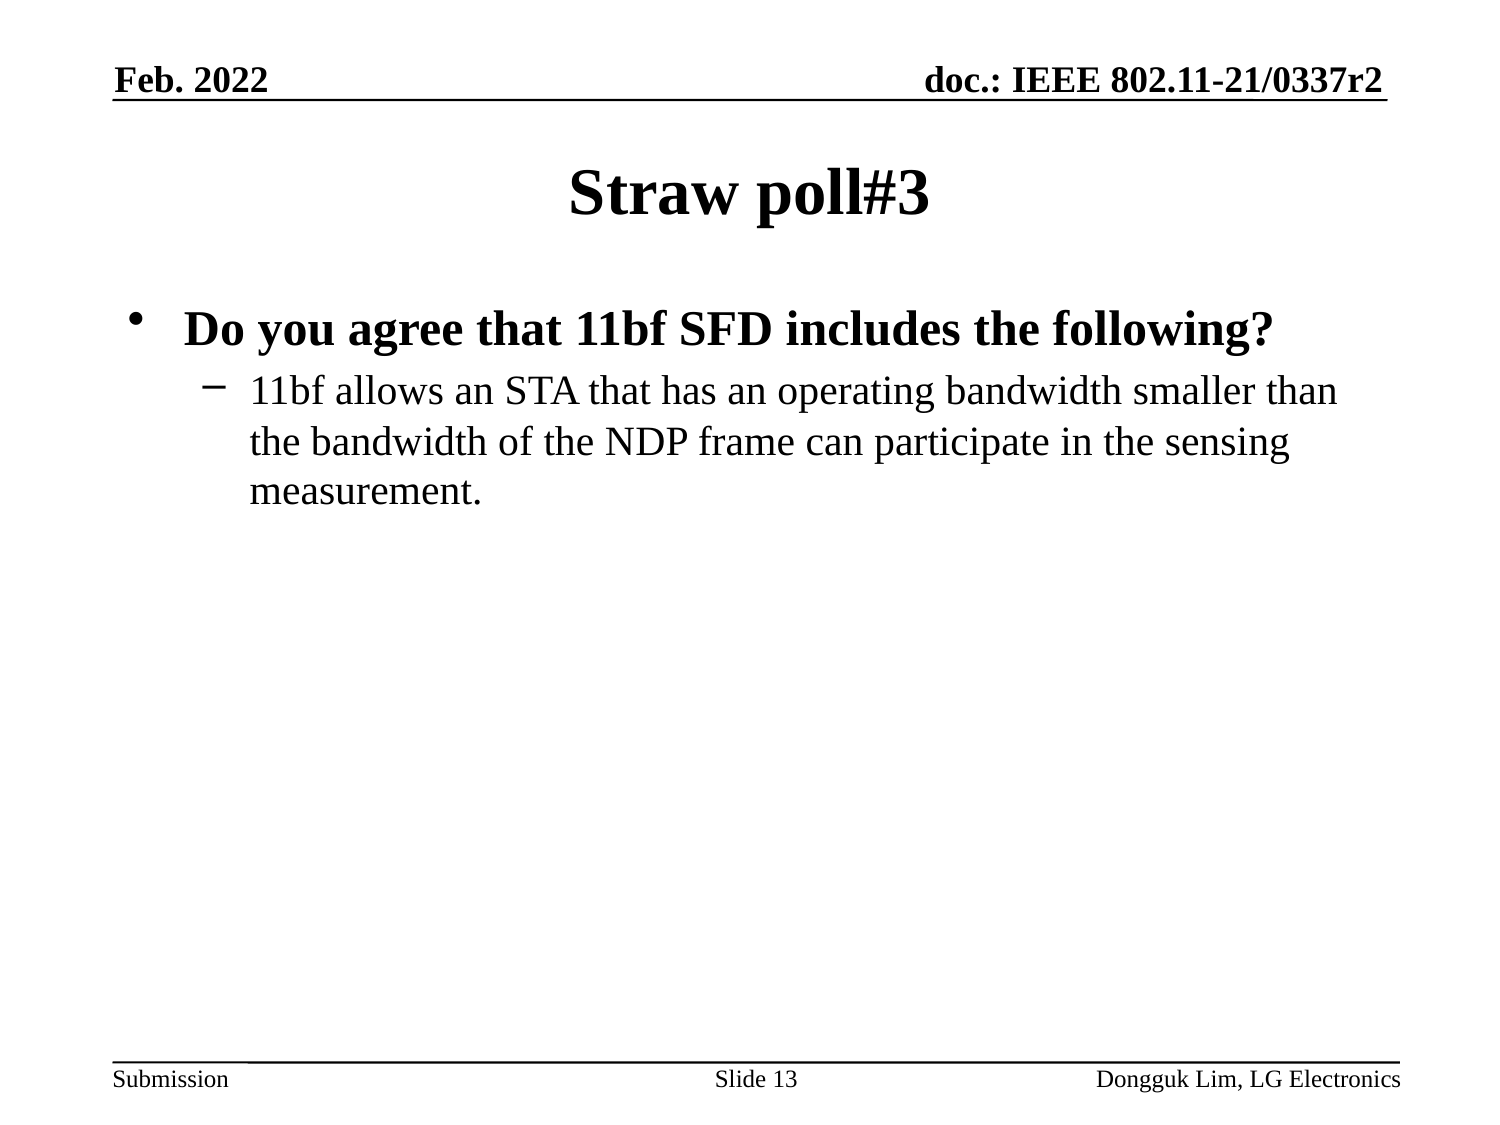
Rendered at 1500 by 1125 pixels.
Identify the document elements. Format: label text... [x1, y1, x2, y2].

title Straw poll#3 [112, 112, 1388, 263]
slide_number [114, 54, 271, 101]
footer Dongguk Lim, LG Electronics [1092, 1061, 1402, 1093]
slide_number Slide 13 [712, 1061, 800, 1093]
list Do you agree that 11bf SFD includes the following? 11bf allows an STA that has an operating bandwidth smaller than the bandwidth of the NDP frame can participate in the sensing measurement. [112, 287, 1388, 1000]
